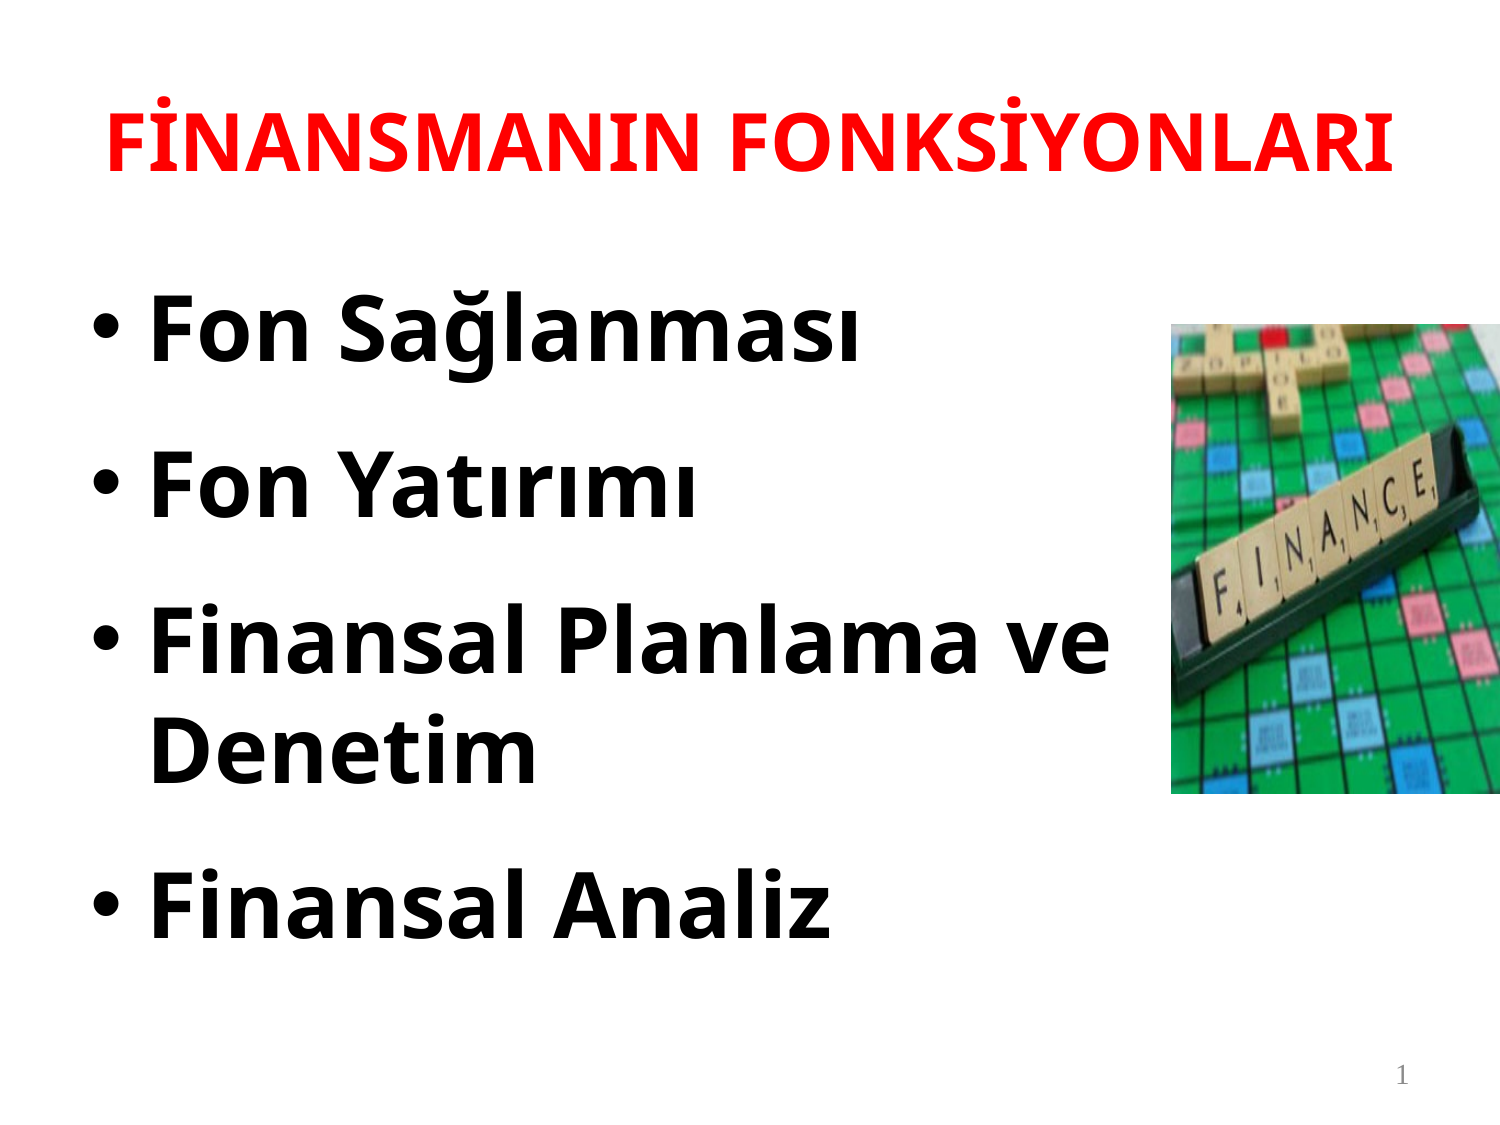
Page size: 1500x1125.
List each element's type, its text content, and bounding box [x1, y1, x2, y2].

slide_number 1 [1074, 1042, 1425, 1103]
picture [1171, 324, 1500, 794]
title FİNANSMANIN FONKSİYONLARI [75, 45, 1425, 233]
list Fon Sağlanması Fon Yatırımı Finansal Planlama ve Denetim Finansal Analiz [75, 262, 1425, 1005]
